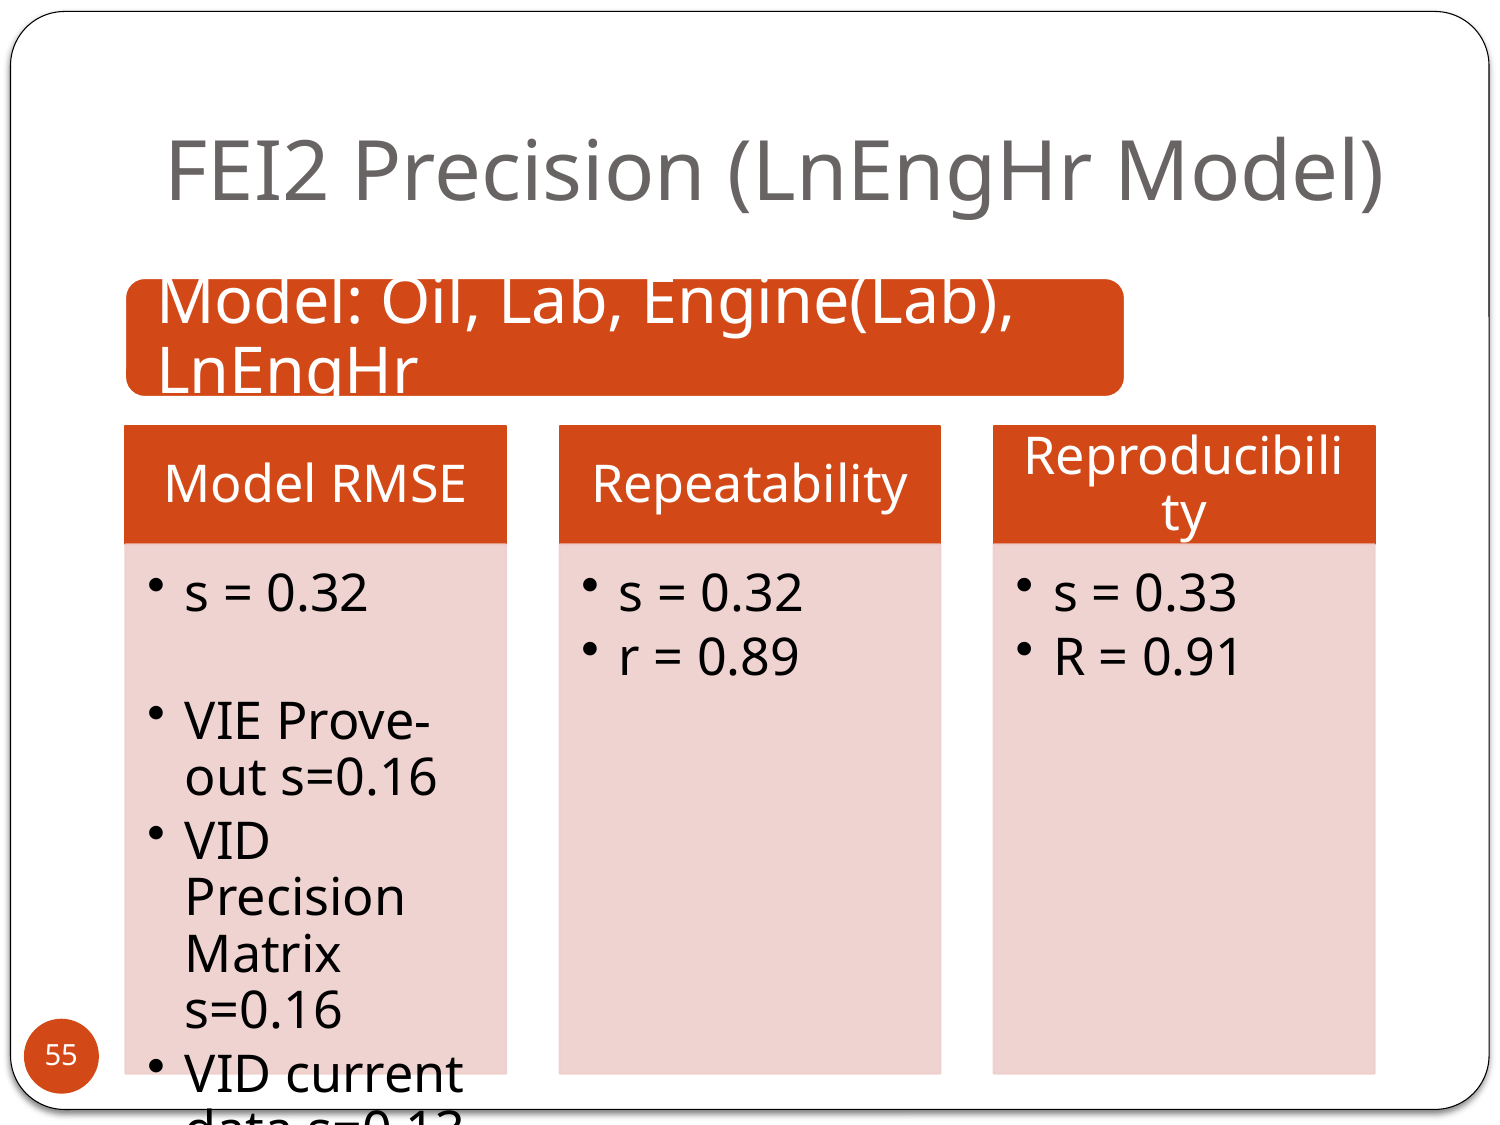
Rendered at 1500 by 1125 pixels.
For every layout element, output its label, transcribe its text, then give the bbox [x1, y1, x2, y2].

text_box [124, 262, 1126, 413]
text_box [124, 424, 1376, 1076]
title FEI2 Precision (LnEngHr Model) [150, 45, 1425, 233]
slide_number 55 [23, 1018, 99, 1094]
